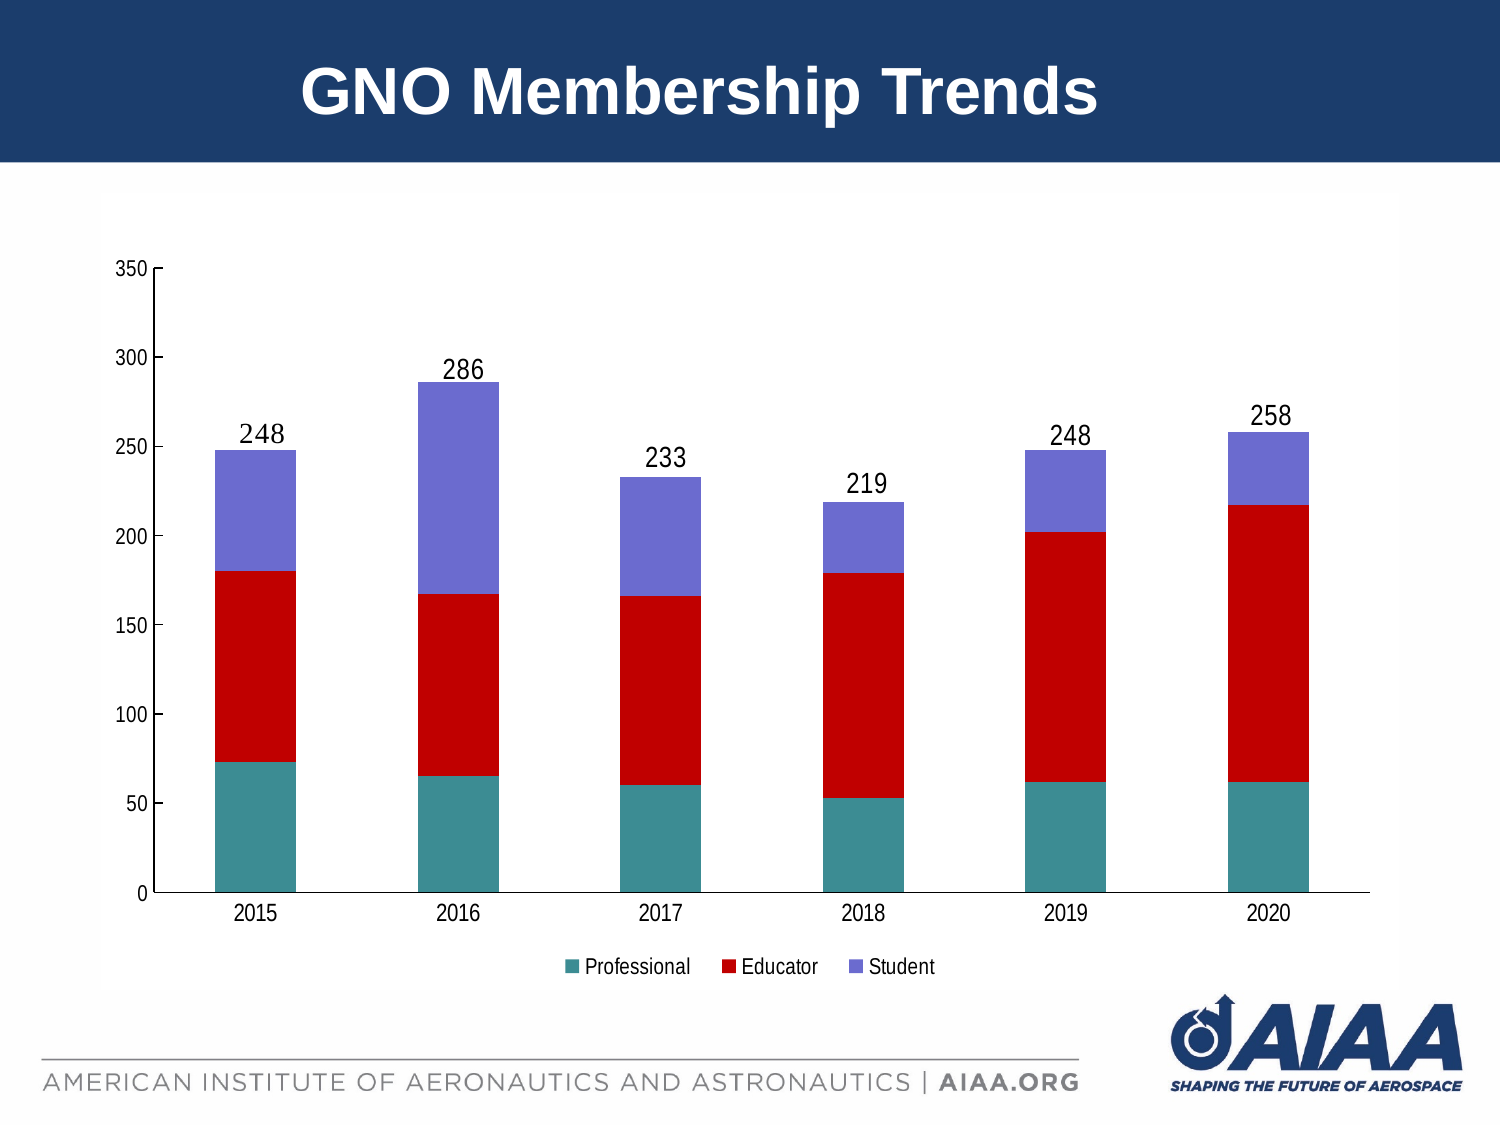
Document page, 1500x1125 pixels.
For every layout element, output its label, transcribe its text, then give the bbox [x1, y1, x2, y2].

picture [0, 163, 1500, 1125]
title GNO Membership Trends [37, 31, 1463, 145]
chart [100, 192, 1400, 991]
